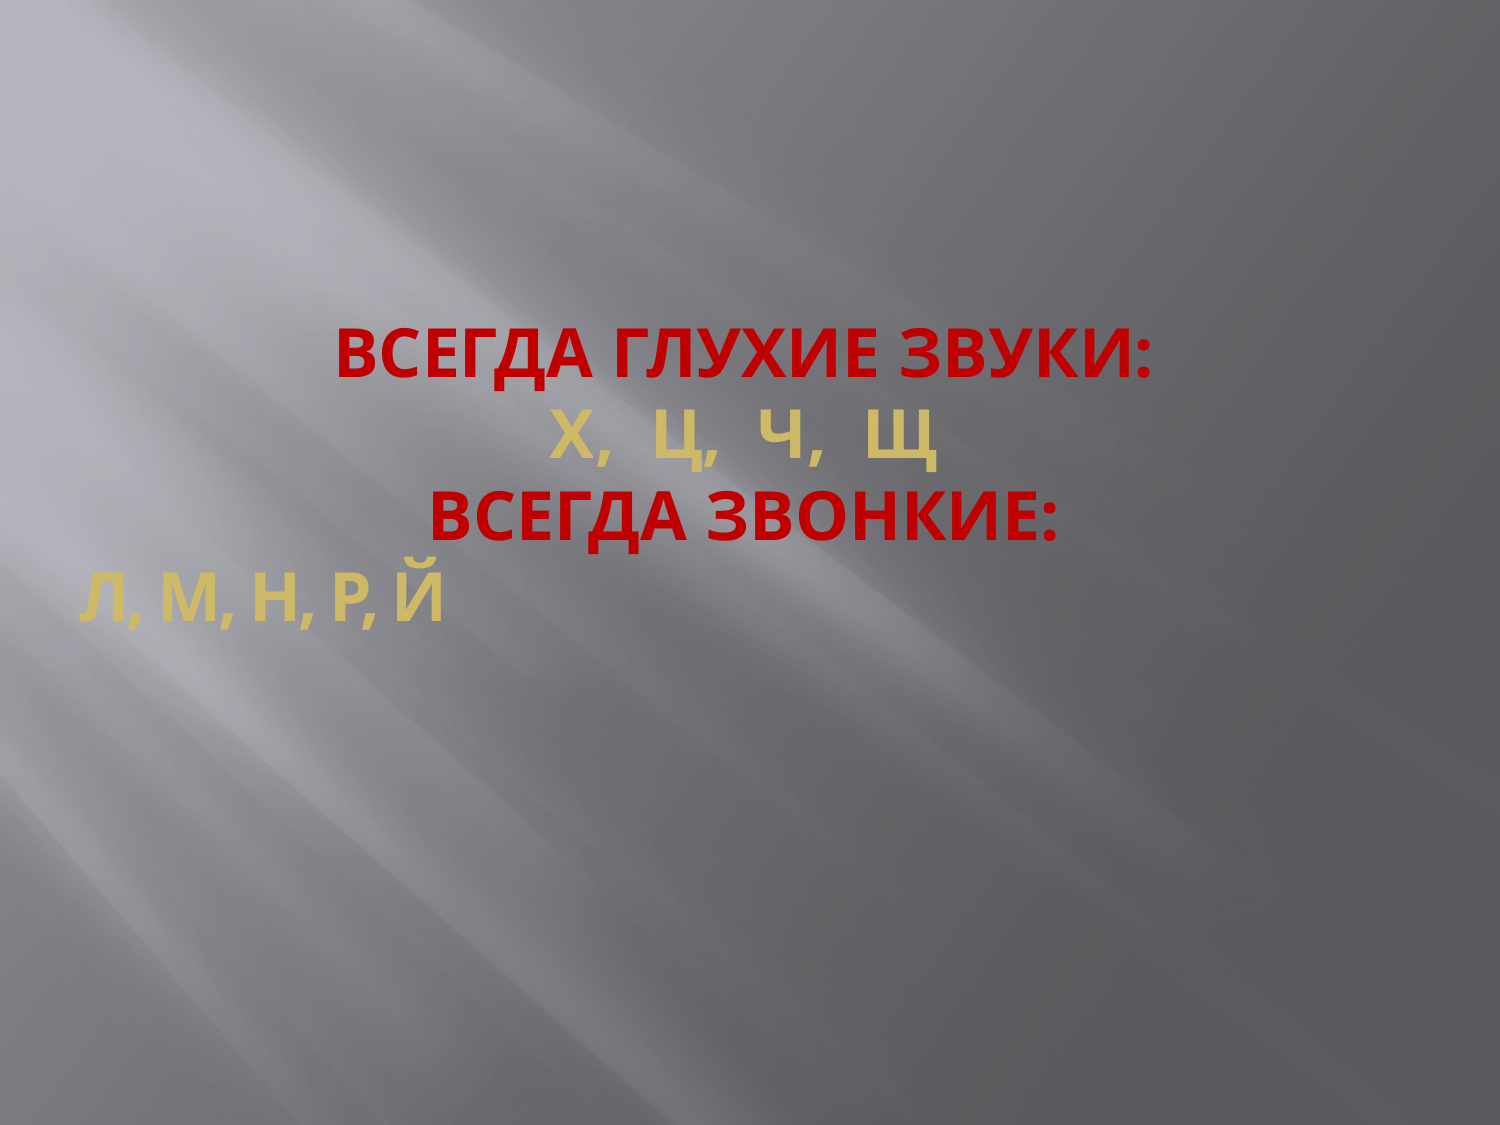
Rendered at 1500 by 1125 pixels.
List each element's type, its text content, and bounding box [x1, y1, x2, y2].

title Всегда глухие звуки: х, ц, ч, щ всегда звонкие: л, м, н, Р, Й [69, 224, 1420, 799]
